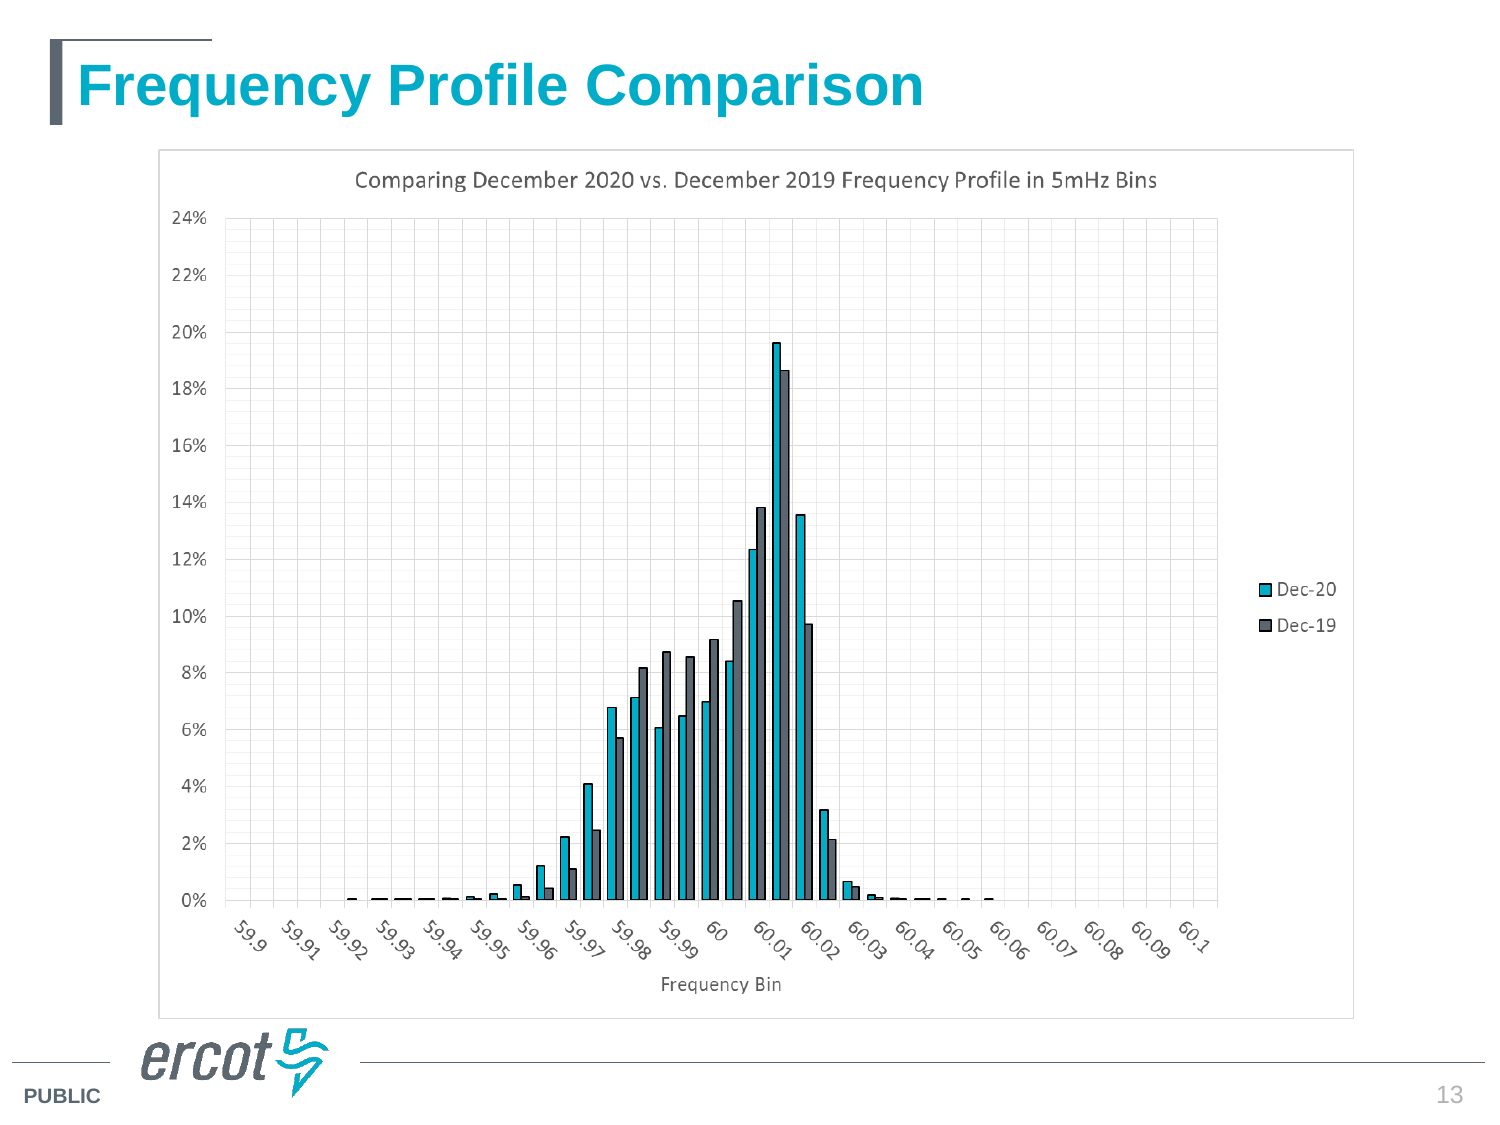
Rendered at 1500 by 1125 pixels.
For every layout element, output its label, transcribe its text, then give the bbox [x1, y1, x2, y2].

slide_number 13 [1412, 1076, 1488, 1112]
title Frequency Profile Comparison [62, 39, 1450, 125]
picture [137, 1024, 332, 1100]
picture [158, 149, 1355, 1019]
